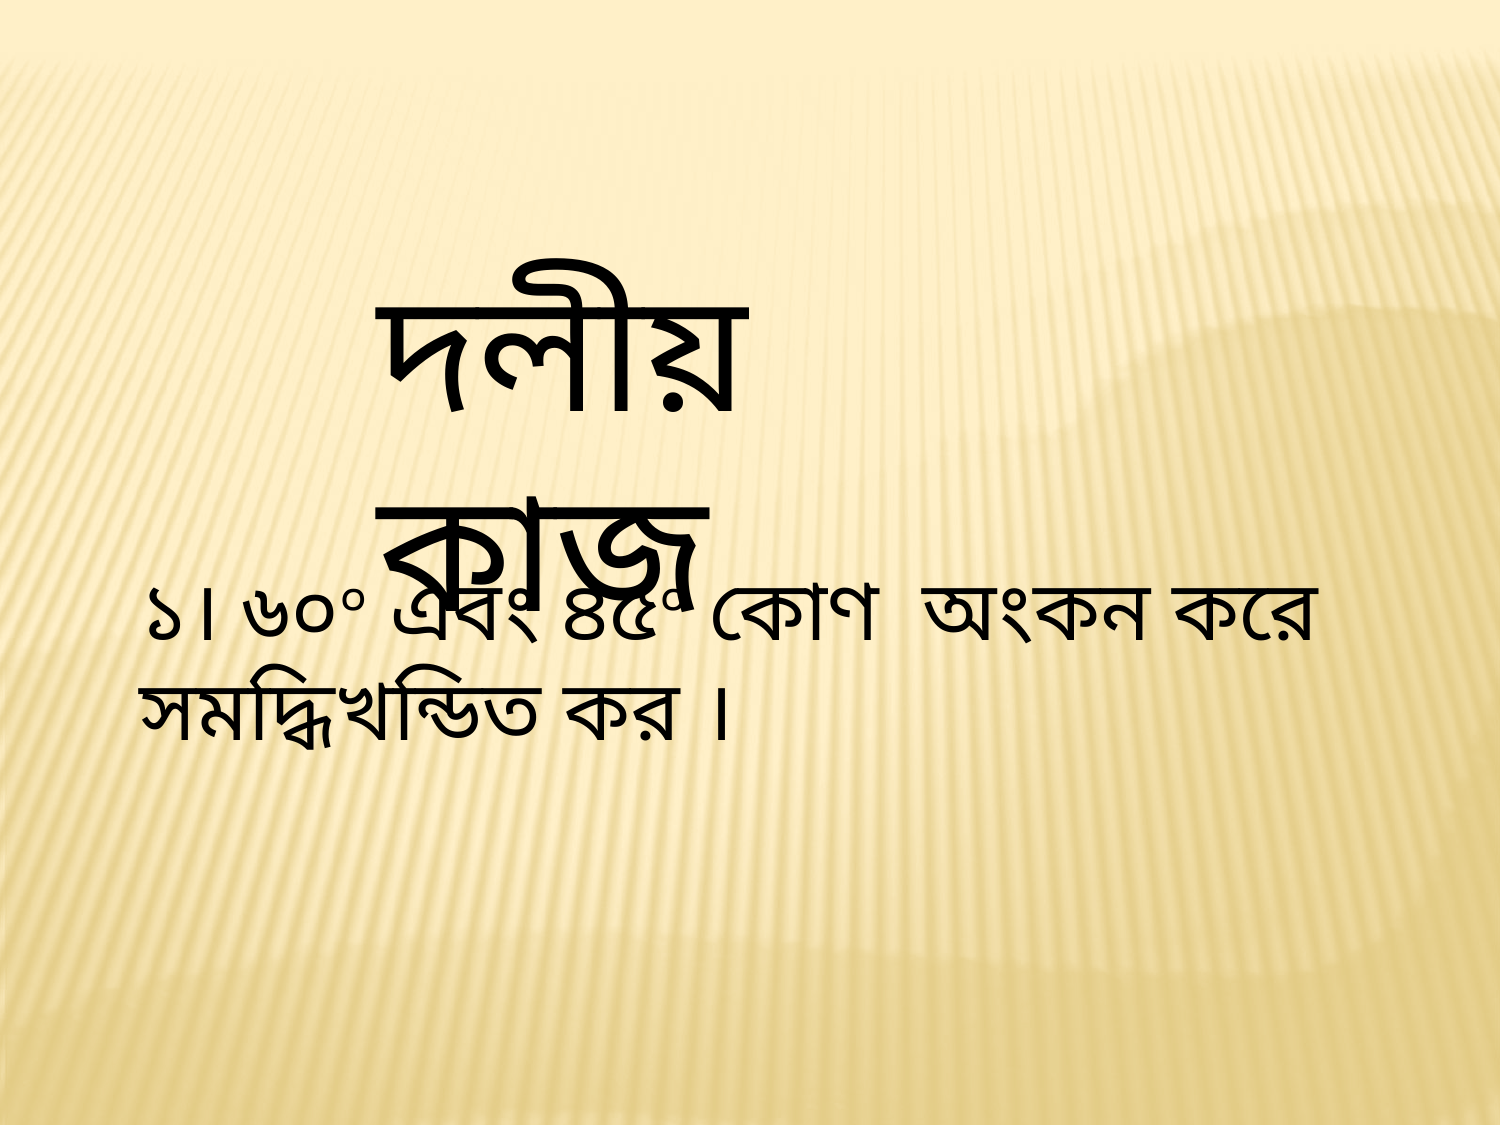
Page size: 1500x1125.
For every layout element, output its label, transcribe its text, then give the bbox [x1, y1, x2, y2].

text_box ১। ৬০০ এবং ৪৫০ কোণ অংকন করে সমদ্ধিখন্ডিত কর । [124, 549, 1338, 765]
text_box দলীয় কাজ [362, 237, 988, 549]
